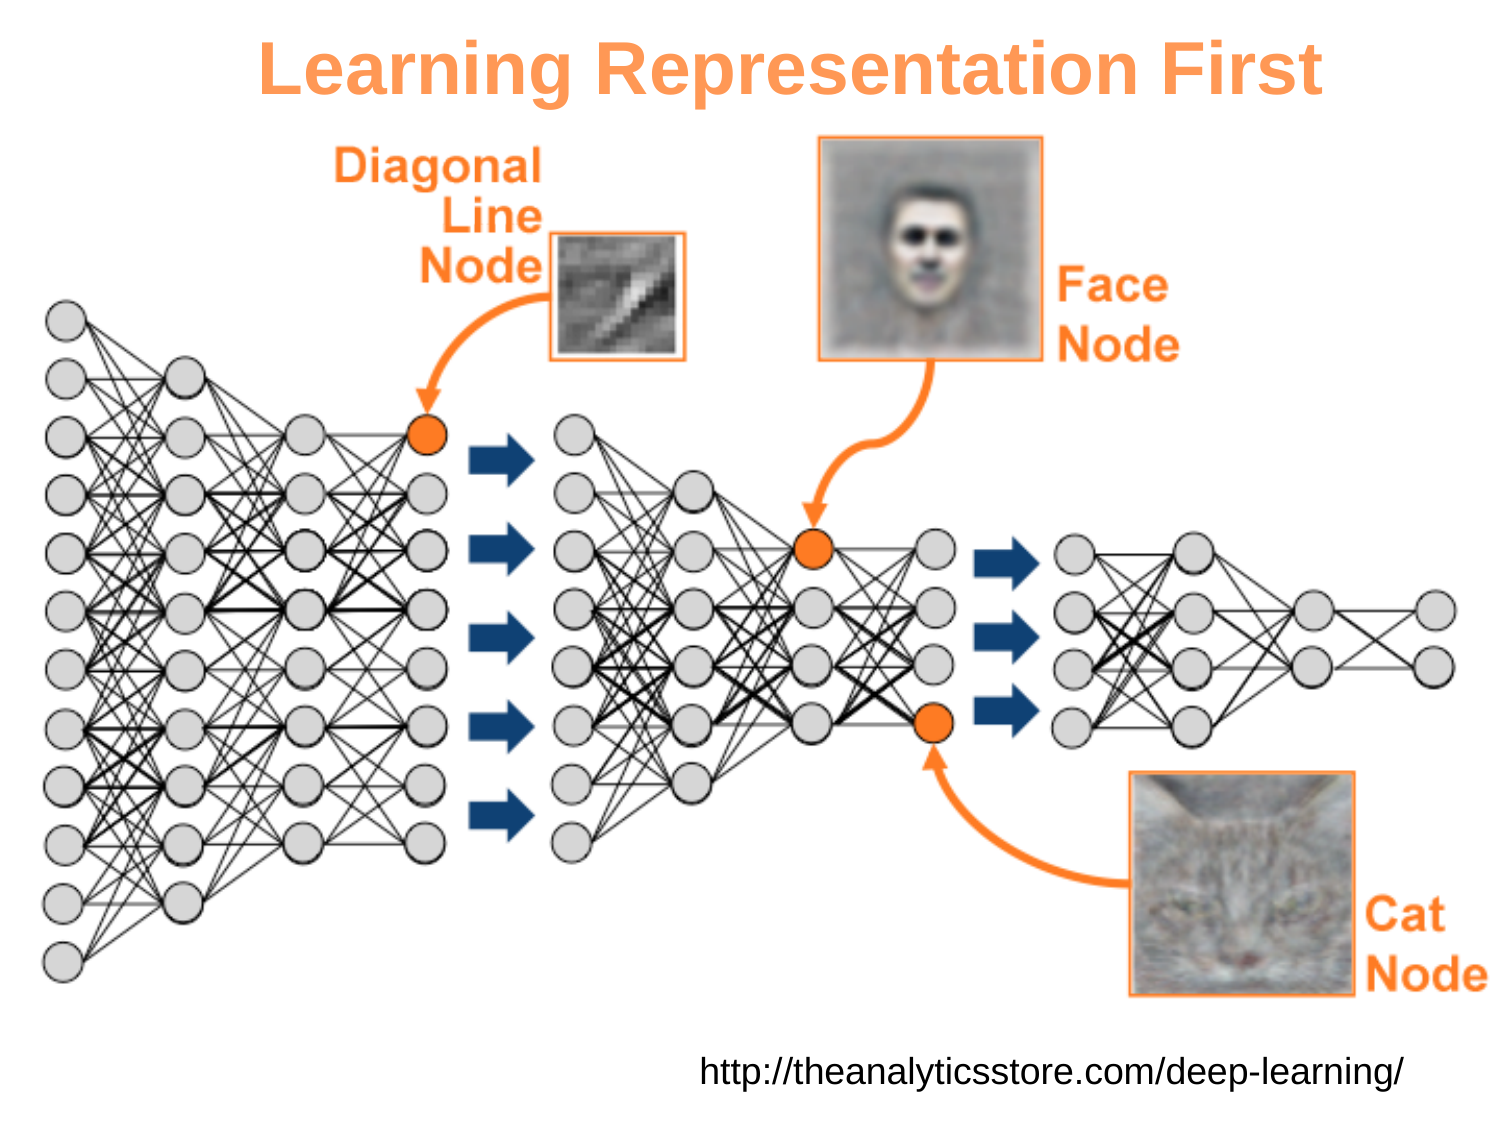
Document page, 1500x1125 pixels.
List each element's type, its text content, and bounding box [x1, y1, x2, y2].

text_box http://theanalyticsstore.com/deep-learning/ [684, 1039, 1420, 1100]
text_box Learning Representation First [243, 12, 1340, 108]
picture [0, 110, 1500, 1013]
